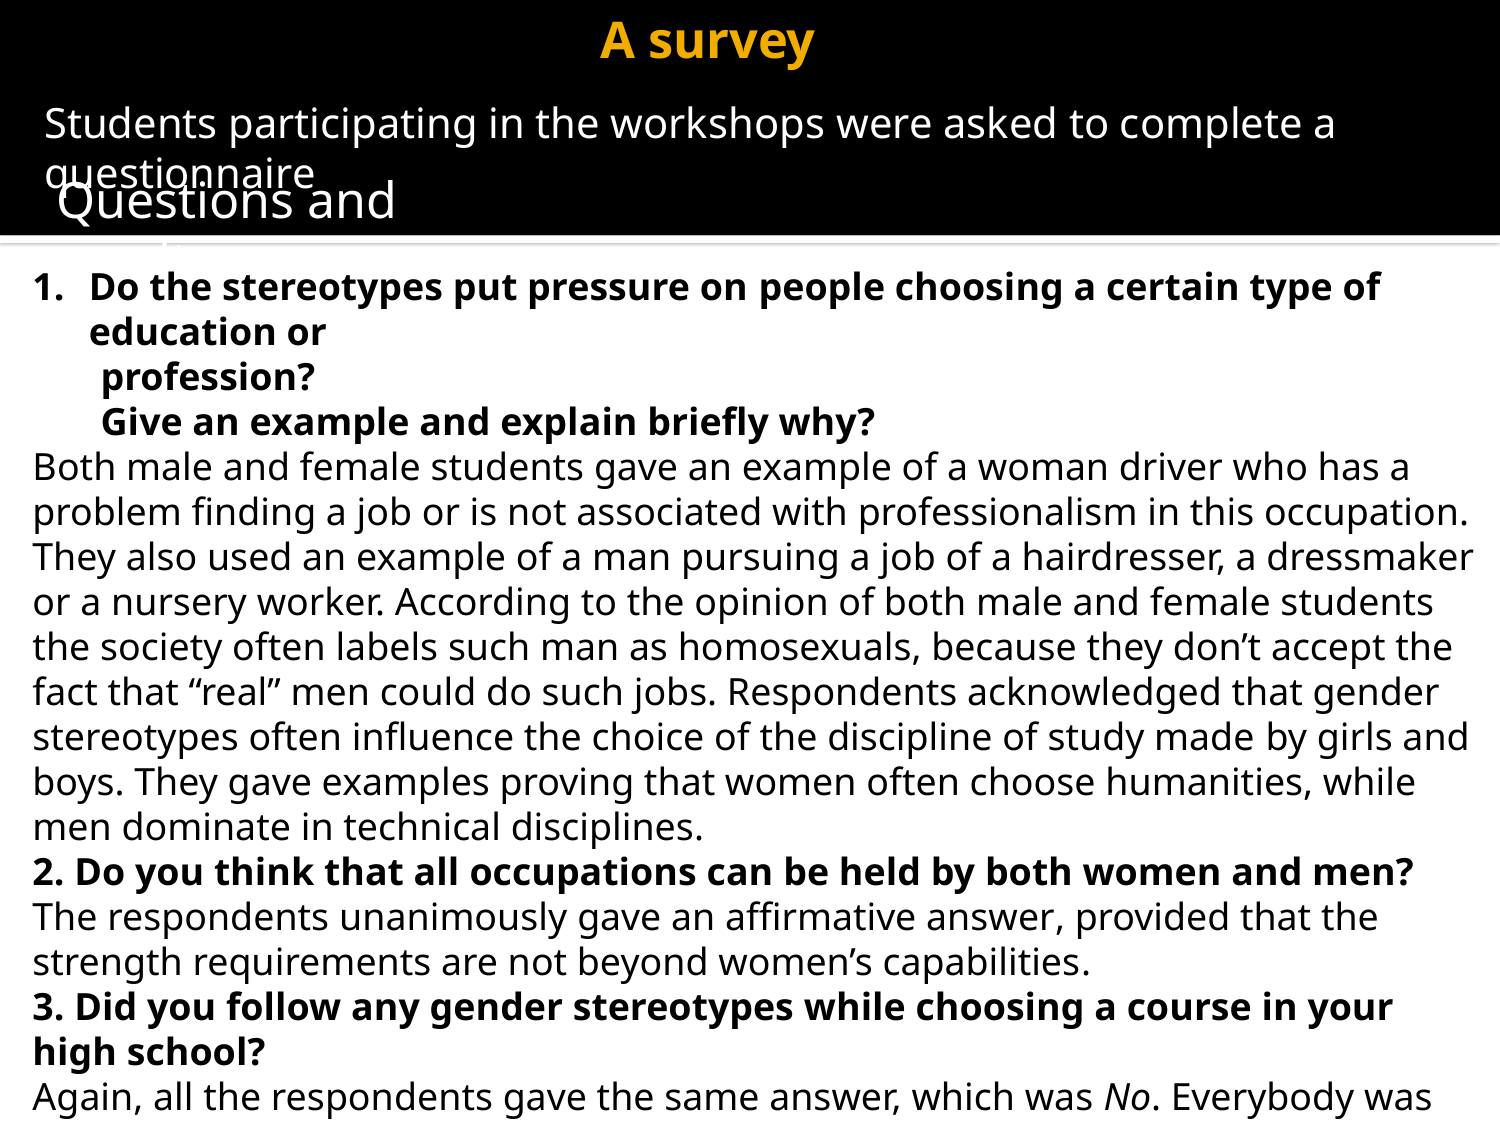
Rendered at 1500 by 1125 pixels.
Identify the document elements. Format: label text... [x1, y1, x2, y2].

title A survey [29, 0, 1380, 77]
text_box Questions and results: [41, 160, 573, 255]
text_box Do the stereotypes put pressure on people choosing a certain type of education or profession? Give an example and explain briefly why? Both male and female students gave an example of a woman driver who has a problem finding a job or is not associated with professionalism in this occupation. They also used an example of a man pursuing a job of a hairdresser, a dressmaker or a nursery worker. According to the opinion of both male and female students the society often labels such man as homosexuals, because they don’t accept the fact that “real” men could do such jobs. Respondents acknowledged that gender stereotypes often influence the choice of the discipline of study made ​​by girls and boys. They gave examples proving that women often choose humanities, while men dominate in technical disciplines. 2. Do you think that all occupations can be held by both women and men? The respondents unanimously gave an affirmative answer, provided that the strength requirements are not beyond women’s capabilities. 3. Did you follow any gender stereotypes while choosing a course in your high school? Again, all the respondents gave the same answer, which was No. Everybody was guided by their interests and by the offer of learning in a class with the programme that would give them better opportunities to prepare to enter the university they dream about. [17, 255, 1500, 1125]
text_box Students participating in the workshops were asked to complete a questionnaire [29, 89, 1465, 205]
